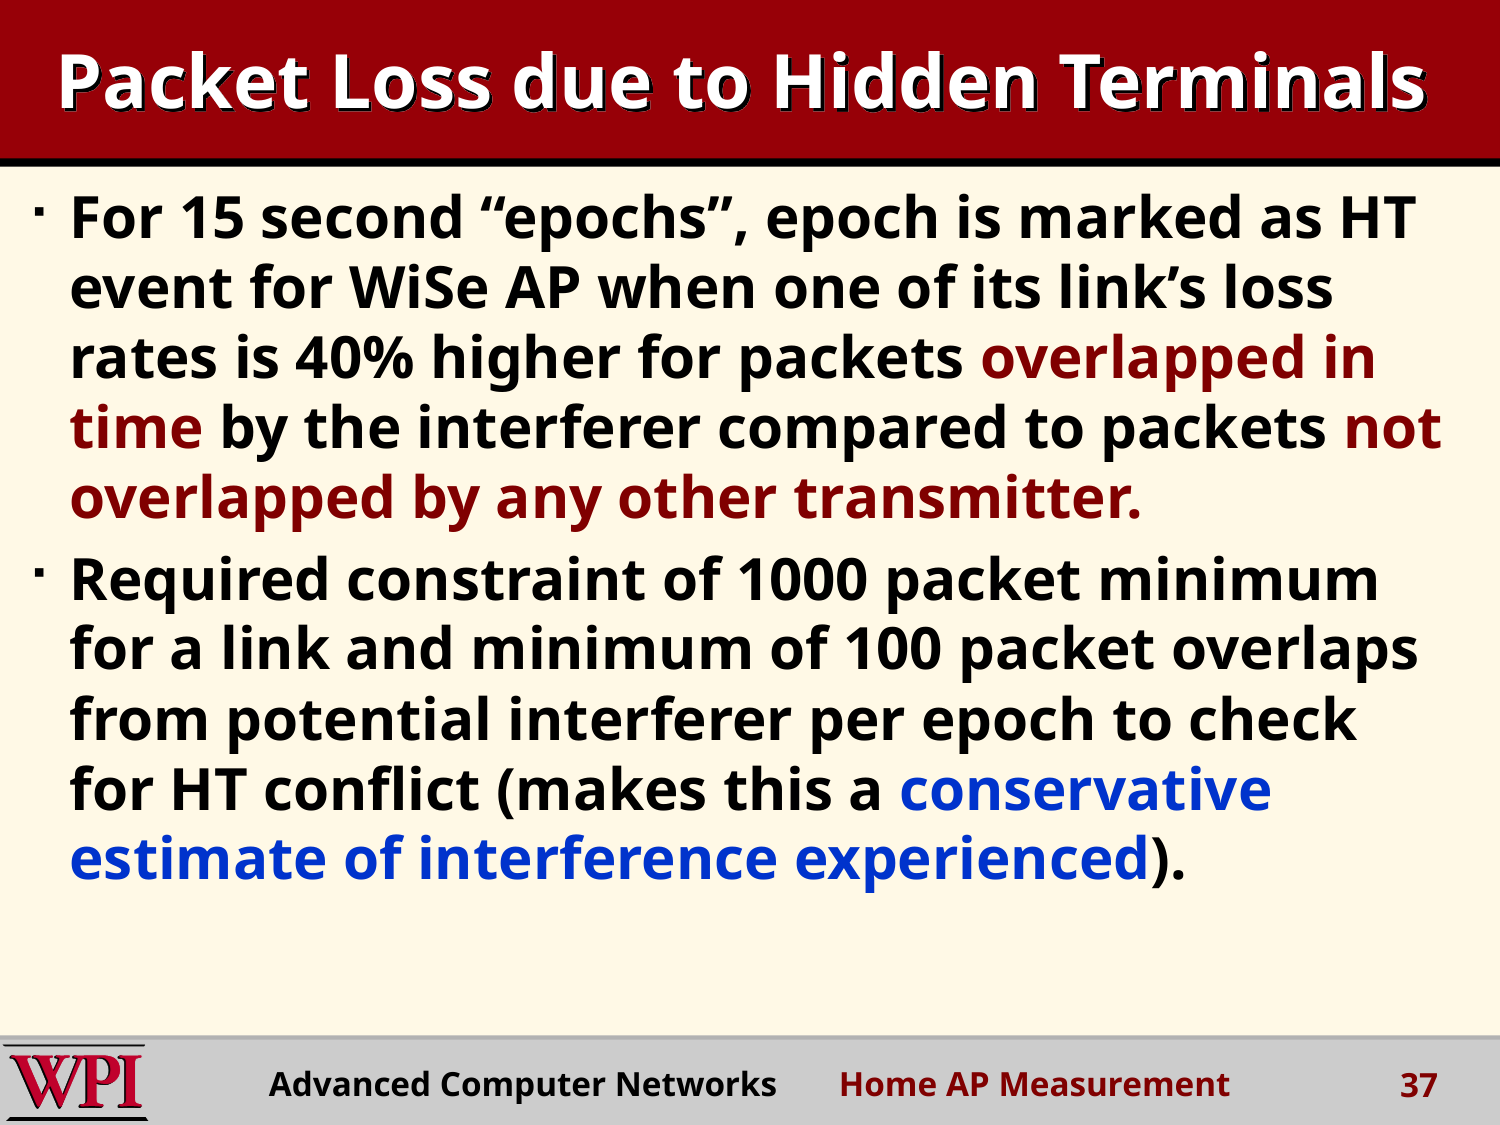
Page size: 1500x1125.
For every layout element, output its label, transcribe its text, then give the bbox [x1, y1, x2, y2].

picture [0, 167, 1500, 1035]
picture [0, 1040, 1500, 1122]
picture [0, 0, 1500, 158]
slide_number 37 [1344, 1056, 1495, 1095]
title Packet Loss due to Hidden Terminals [24, 0, 1460, 150]
list For 15 second “epochs”, epoch is marked as HT event for WiSe AP when one of its link’s loss rates is 40% higher for packets overlapped in time by the interferer compared to packets not overlapped by any other transmitter. Required constraint of 1000 packet minimum for a link and minimum of 100 packet overlaps from potential interferer per epoch to check for HT conflict (makes this a conservative estimate of interference experienced). [17, 172, 1459, 1024]
footer Advanced Computer Networks Home AP Measurement [229, 1054, 1270, 1118]
